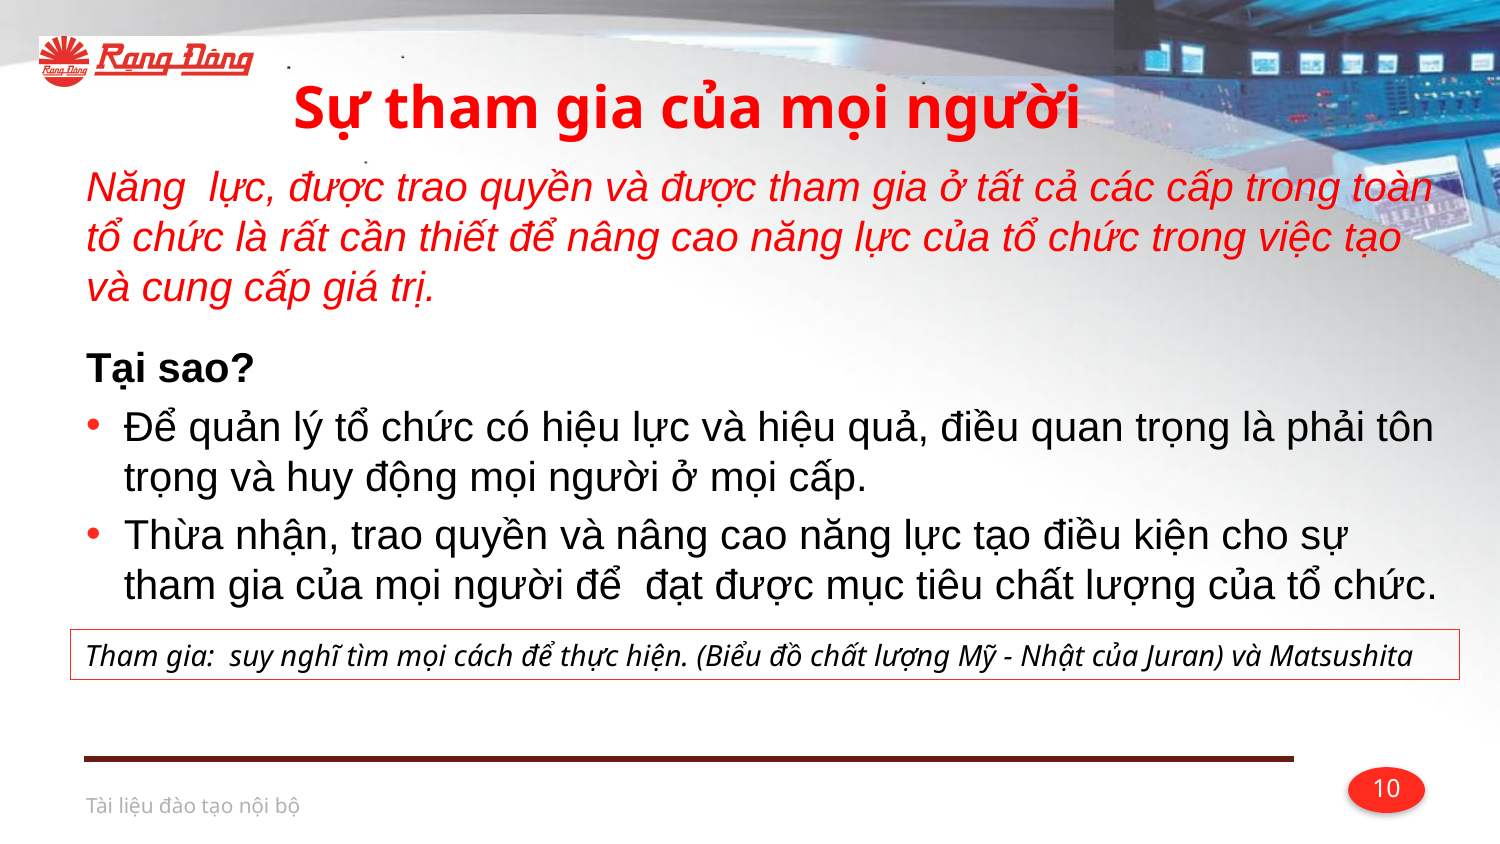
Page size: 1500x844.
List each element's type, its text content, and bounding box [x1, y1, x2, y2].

footer Tài liệu đào tạo nội bộ [85, 792, 700, 816]
text_box Tham gia: suy nghĩ tìm mọi cách để thực hiện. (Biểu đồ chất lượng Mỹ - Nhật của Juran) và Matsushita [70, 629, 1460, 680]
list Năng lực, được trao quyền và được tham gia ở tất cả các cấp trong toàn tổ chức là rất cần thiết để nâng cao năng lực của tổ chức trong việc tạo và cung cấp giá trị. Tại sao? Để quản lý tổ chức có hiệu lực và hiệu quả, điều quan trọng là phải tôn trọng và huy động mọi người ở mọi cấp. Thừa nhận, trao quyền và nâng cao năng lực tạo điều kiện cho sự tham gia của mọi người để đạt được mục tiêu chất lượng của tổ chức. [85, 159, 1440, 627]
picture [0, 0, 1500, 844]
title Sự tham gia của mọi người [292, 69, 1400, 141]
